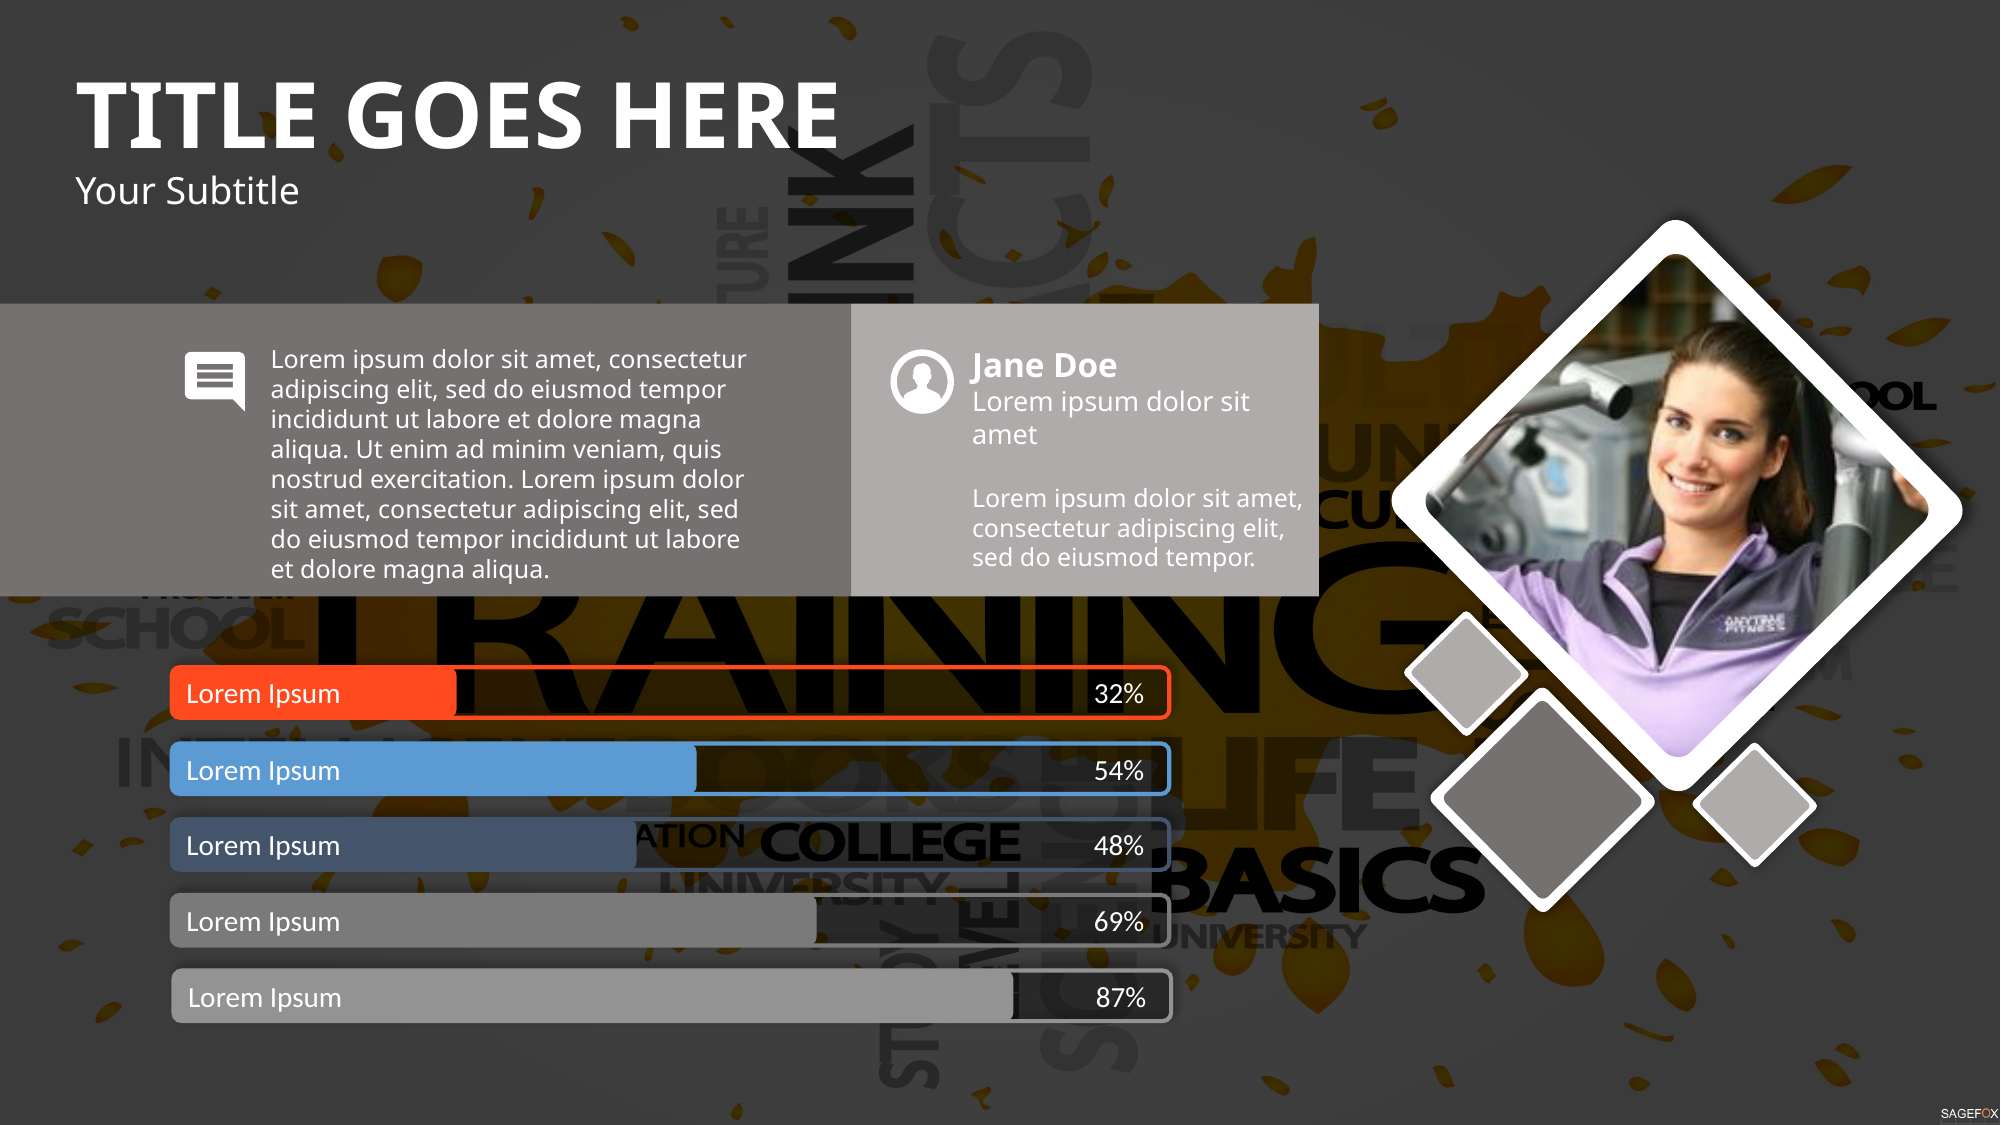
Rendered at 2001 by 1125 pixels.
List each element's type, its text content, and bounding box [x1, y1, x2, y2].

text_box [1470, 295, 1884, 716]
text_box [179, 969, 1173, 1023]
text_box [184, 351, 245, 412]
text_box Lorem ipsum dolor sit amet, consectetur adipiscing elit, sed do eiusmod tempor incididunt ut labore et dolore magna aliqua. Ut enim ad minim veniam, quis nostrud exercitation. Lorem ipsum dolor sit amet, consectetur adipiscing elit, sed do eiusmod tempor incididunt ut labore et dolore magna aliqua. [260, 338, 771, 589]
text_box 54% [1079, 743, 1165, 794]
text_box [176, 666, 1171, 719]
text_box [171, 667, 457, 718]
text_box 32% [1079, 667, 1165, 717]
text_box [1709, 759, 1800, 851]
text_box [177, 893, 1171, 947]
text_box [171, 743, 697, 795]
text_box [171, 819, 637, 870]
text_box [1421, 627, 1512, 720]
text_box [890, 349, 954, 414]
text_box Jane Doe Lorem ipsum dolor sit amet Lorem ipsum dolor sit amet, consectetur adipiscing elit, sed do eiusmod tempor. [962, 339, 1323, 577]
text_box TITLE GOES HERE Your Subtitle [60, 49, 1036, 220]
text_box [171, 894, 817, 946]
text_box 48% [1079, 819, 1165, 869]
text_box [852, 303, 1320, 597]
text_box [177, 742, 1171, 796]
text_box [1461, 717, 1624, 883]
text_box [173, 970, 1014, 1022]
text_box [176, 818, 1171, 871]
picture [0, 0, 2001, 1125]
text_box 87% [1081, 970, 1166, 1021]
text_box 69% [1079, 894, 1165, 945]
text_box [0, 303, 852, 597]
